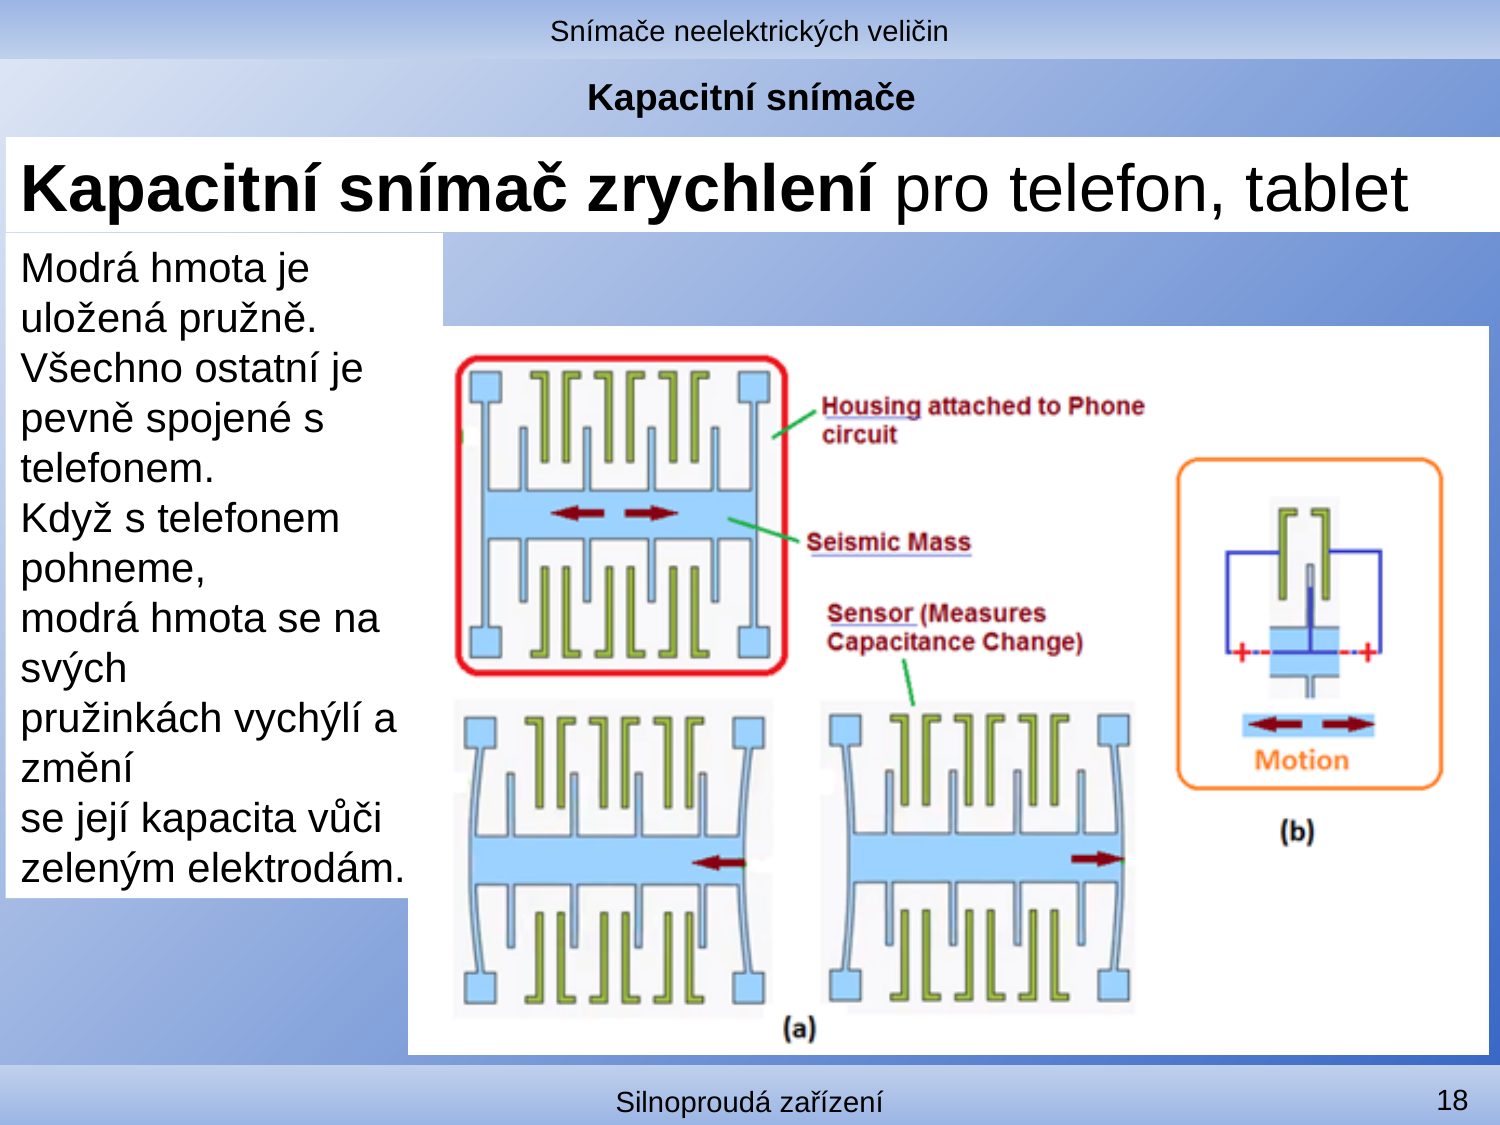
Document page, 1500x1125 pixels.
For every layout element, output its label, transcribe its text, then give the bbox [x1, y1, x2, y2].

title Kapacitní snímače [76, 65, 1427, 127]
text_box Kapacitní snímač zrychlení pro telefon, tablet [5, 137, 1500, 232]
footer Silnoproudá zařízení [0, 1065, 1500, 1125]
text_box Modrá hmota je uložená pružně. Všechno ostatní je pevně spojené s telefonem. Když s telefonem pohneme, modrá hmota se na svých pružinkách vychýlí a změní se její kapacita vůči zeleným elektrodám. [5, 233, 443, 899]
slide_number Snímače neelektrických veličin [0, 0, 1500, 59]
picture [407, 325, 1490, 1055]
slide_number 18 [1399, 1066, 1484, 1124]
